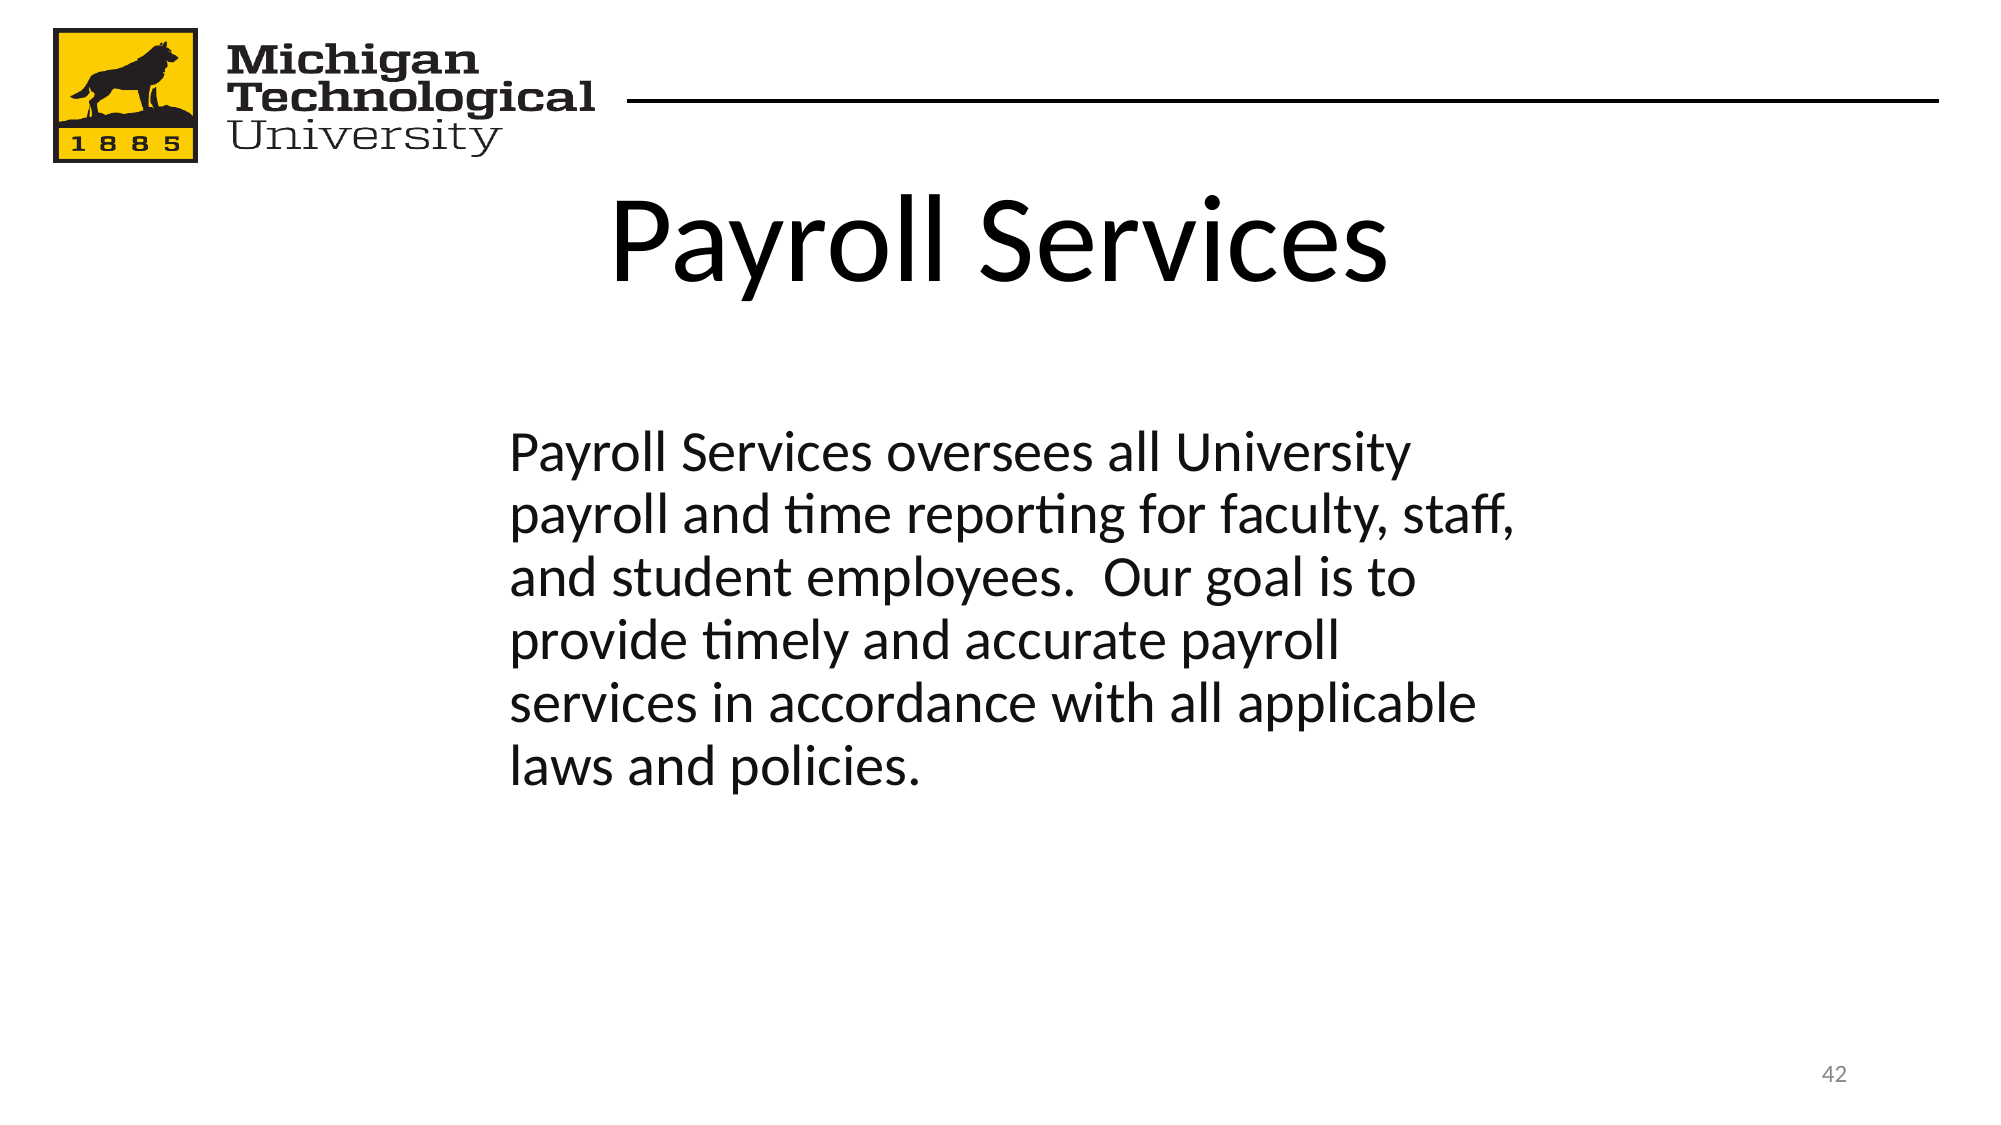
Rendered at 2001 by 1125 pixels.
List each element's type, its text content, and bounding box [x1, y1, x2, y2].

slide_number ‹#› [1412, 1042, 1863, 1103]
picture [53, 28, 595, 163]
subtitle Payroll Services oversees all University payroll and time reporting for faculty, staff, and student employees. Our goal is to provide timely and accurate payroll services in accordance with all applicable laws and policies. [494, 413, 1545, 997]
title Payroll Services [362, 163, 1638, 316]
